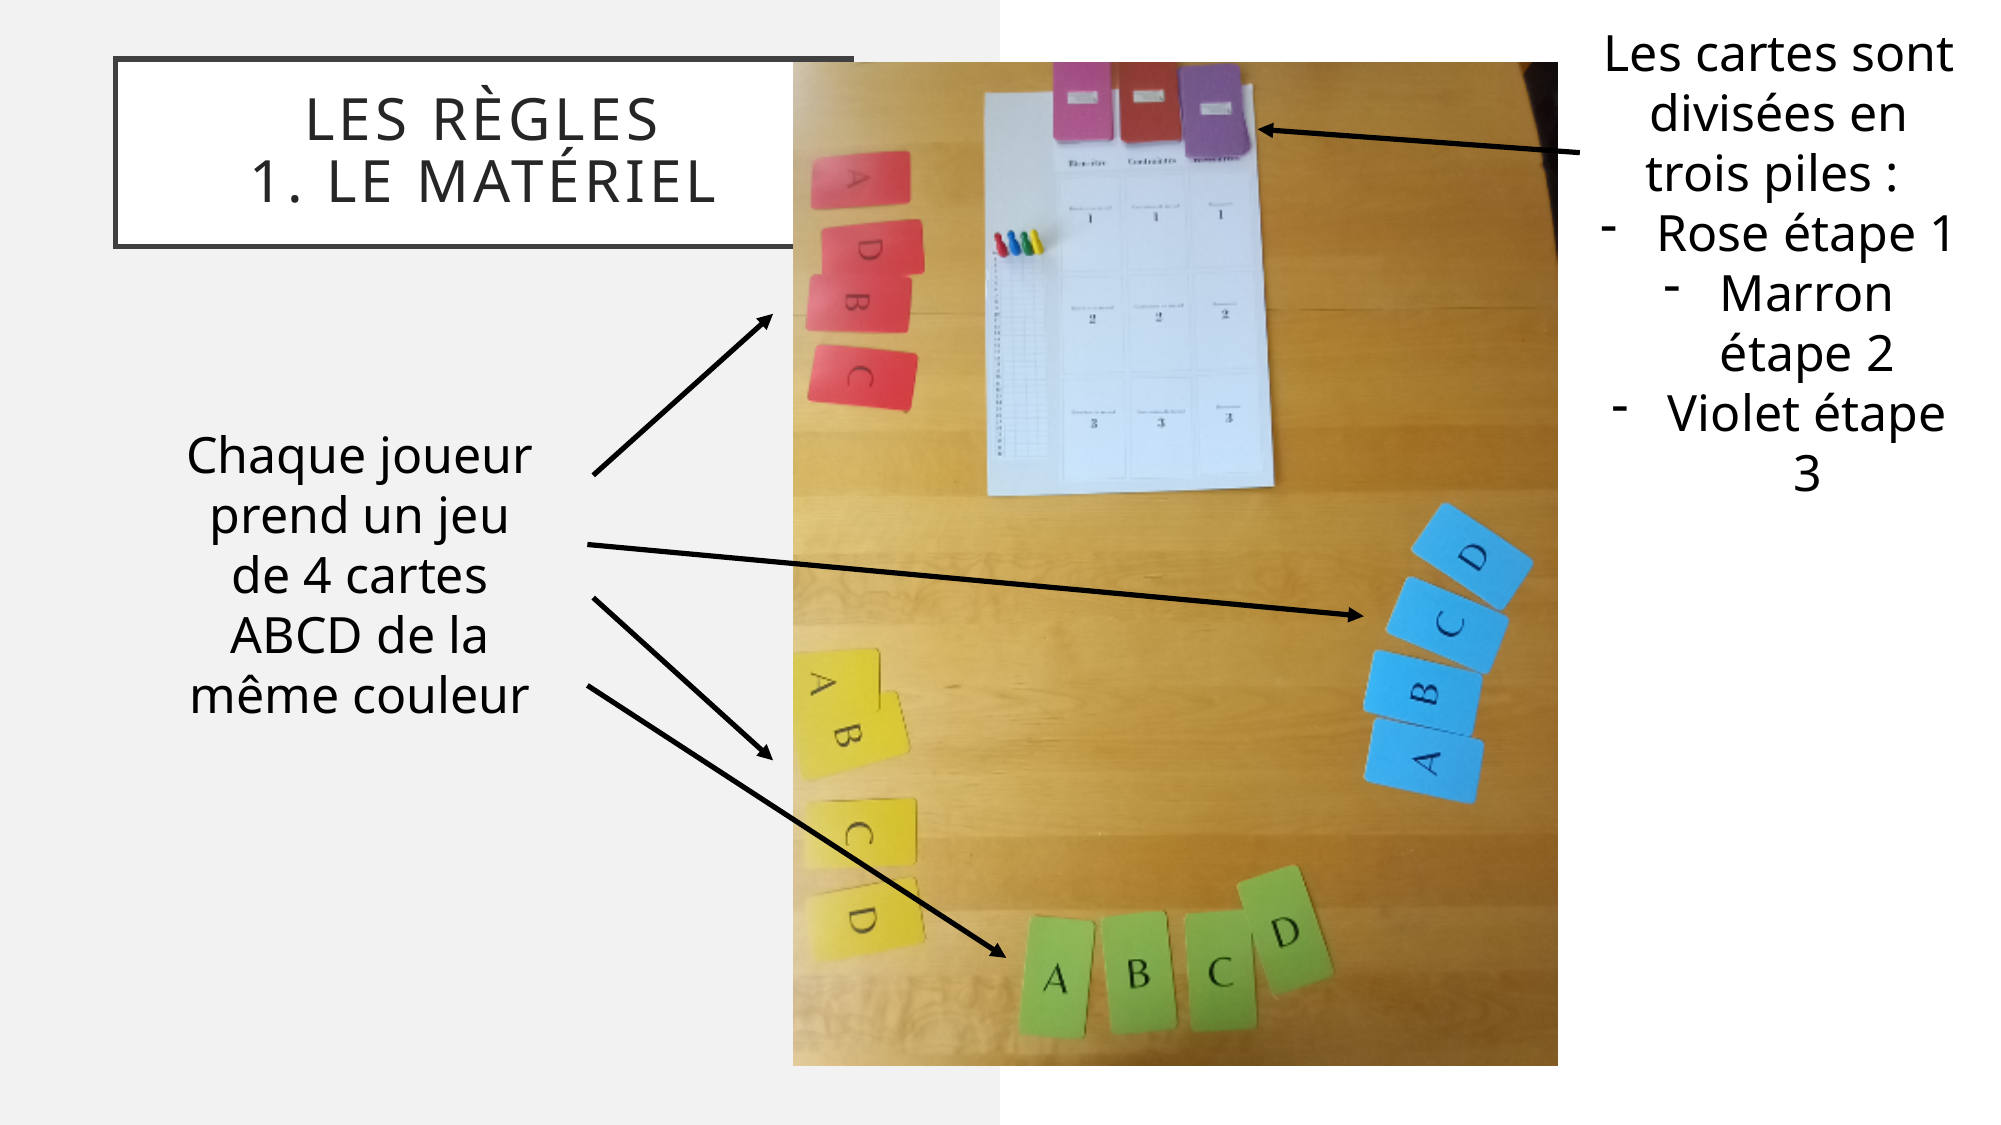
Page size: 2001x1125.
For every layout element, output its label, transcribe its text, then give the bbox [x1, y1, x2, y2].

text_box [593, 597, 774, 685]
picture [793, 62, 1558, 1066]
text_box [593, 313, 774, 476]
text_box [587, 685, 1007, 958]
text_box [587, 544, 1364, 617]
title Les règles 1. le matériel [113, 56, 854, 249]
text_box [1257, 129, 1580, 153]
text_box Chaque joueur prend un jeu de 4 cartes ABCD de la même couleur [159, 415, 561, 731]
text_box Les cartes sont divisées en trois piles : Rose étape 1 Marron étape 2 Violet étape 3 [1578, 13, 1980, 509]
